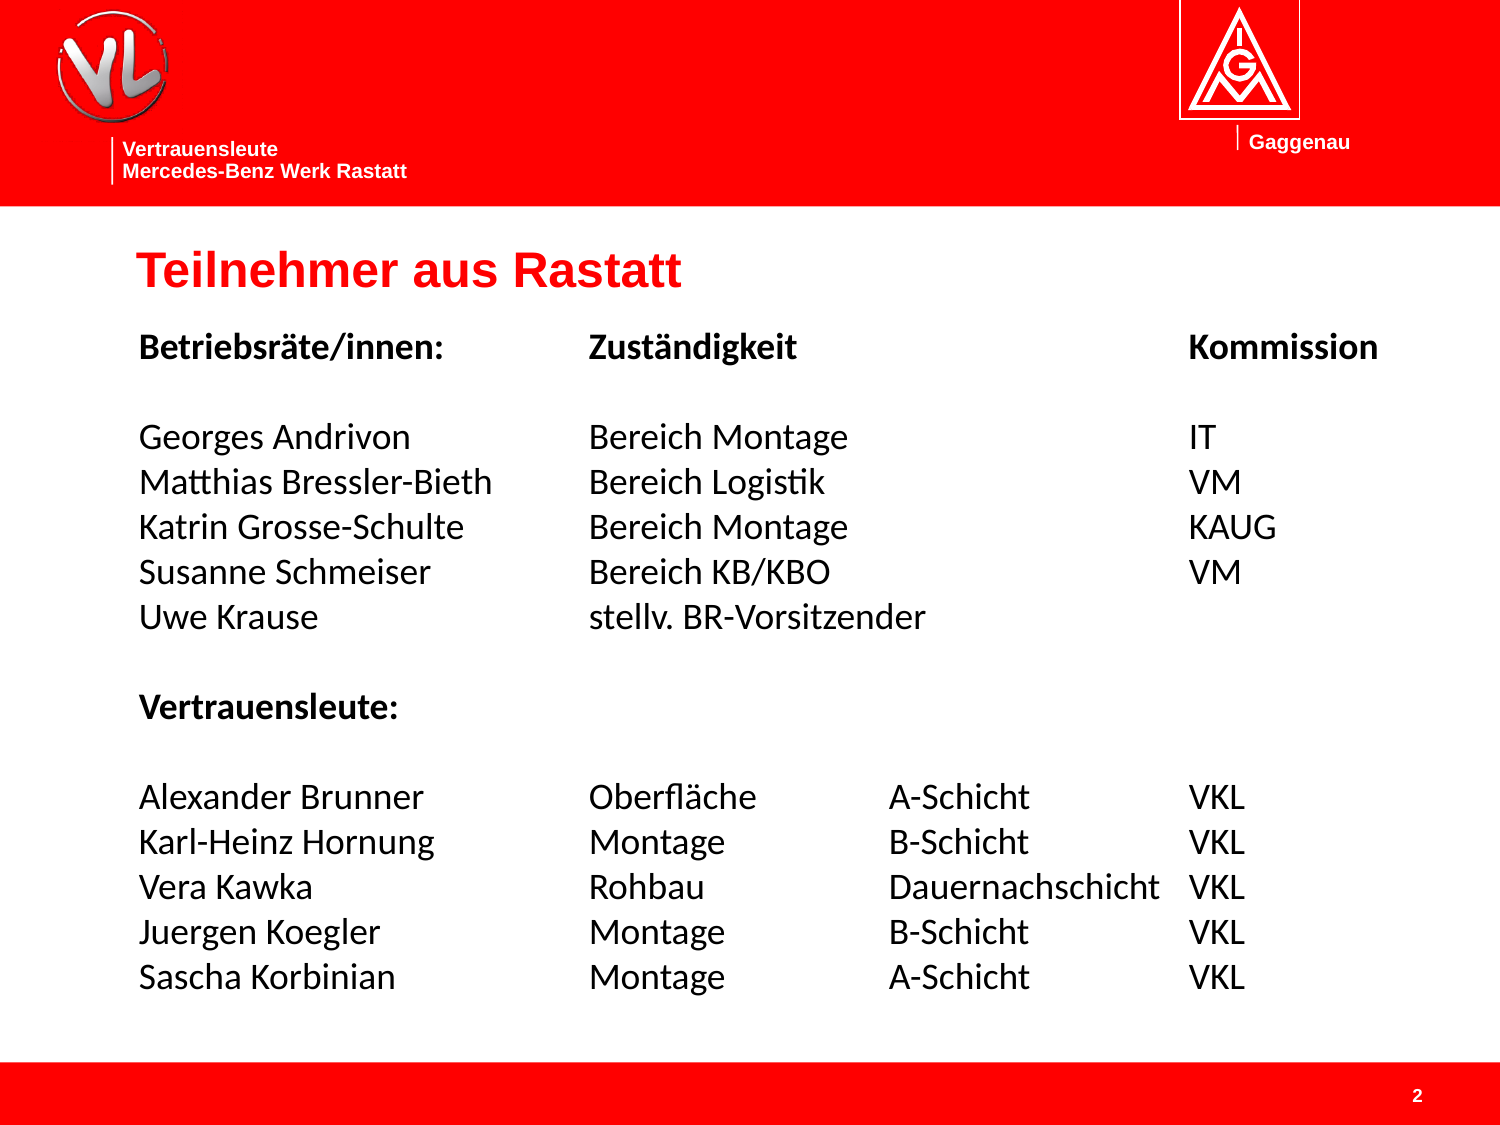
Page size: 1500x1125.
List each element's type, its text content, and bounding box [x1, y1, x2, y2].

picture [41, 0, 183, 142]
title Teilnehmer aus Rastatt [135, 243, 1325, 298]
text_box Betriebsräte/innen: Zuständigkeit Kommission Georges Andrivon Bereich Montage IT Matthias Bressler-Bieth Bereich Logistik VM Katrin Grosse-Schulte Bereich Montage KAUG Susanne Schmeiser Bereich KB/KBO VM Uwe Krause stellv. BR-Vorsitzender Vertrauensleute: Alexander Brunner Oberfläche A-Schicht VKL Karl-Heinz Hornung Montage B-Schicht VKL Vera Kawka Rohbau Dauernachschicht VKL Juergen Koegler Montage B-Schicht VKL Sascha Korbinian Montage A-Schicht VKL [123, 314, 1412, 1005]
slide_number 2 [1384, 1081, 1423, 1106]
